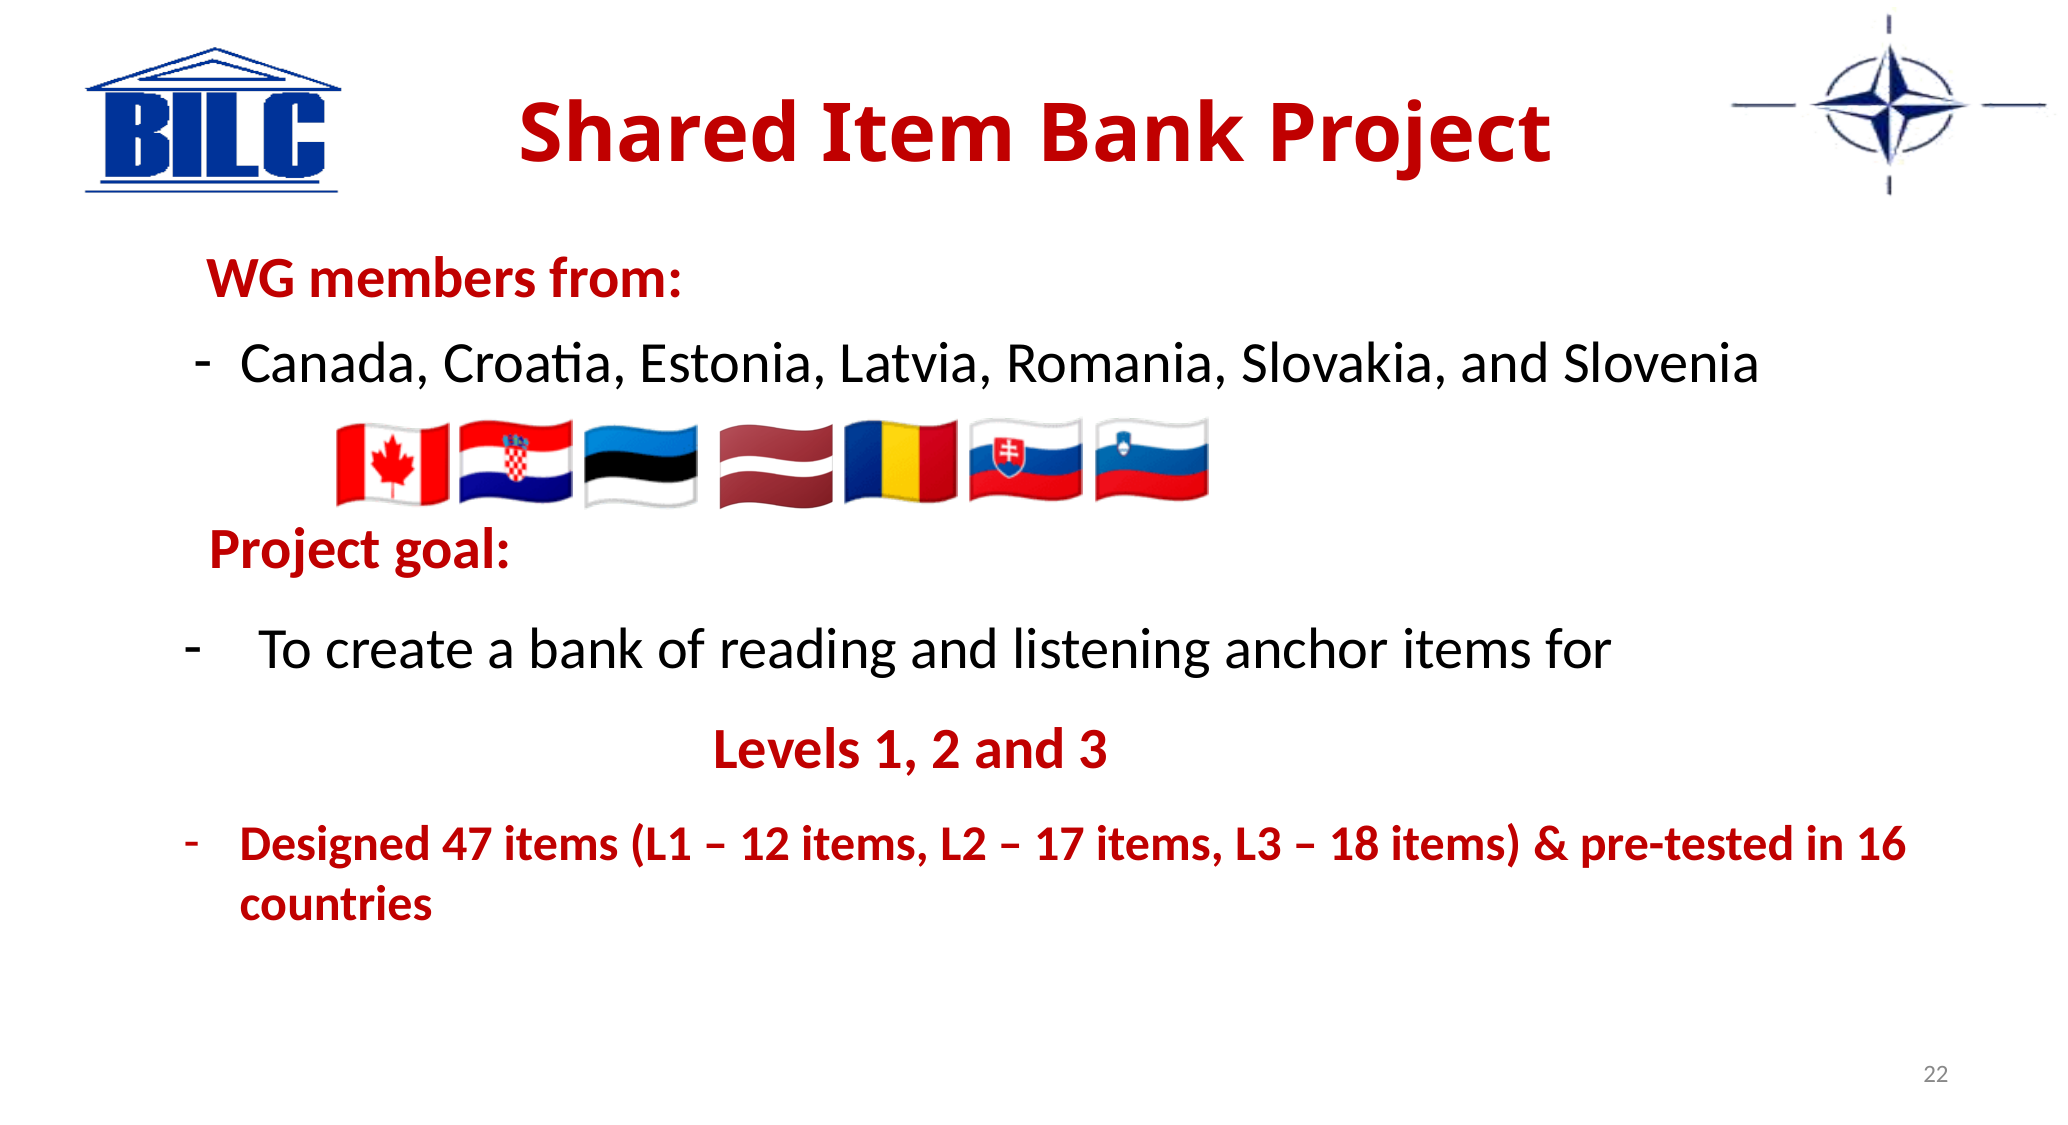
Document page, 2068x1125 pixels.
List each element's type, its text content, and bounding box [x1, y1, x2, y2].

picture [459, 405, 573, 519]
picture [969, 403, 1083, 517]
picture [1707, 7, 2068, 207]
picture [82, 45, 345, 195]
picture [718, 408, 834, 524]
title Shared Item Bank Project [368, 34, 1704, 223]
picture [584, 410, 698, 524]
slide_number 22 [1481, 1042, 1964, 1103]
picture [336, 408, 450, 522]
picture [844, 405, 958, 519]
list WG members from: Canada, Croatia, Estonia, Latvia, Romania, Slovakia, and Slovenia Project goal: To create a bank of reading and listening anchor items for Levels 1, 2 and 3 Designed 47 items (L1 – 12 items, L2 – 17 items, L3 – 18 items) & pre-tested in 16 countries [100, 231, 1961, 999]
picture [1095, 403, 1209, 517]
